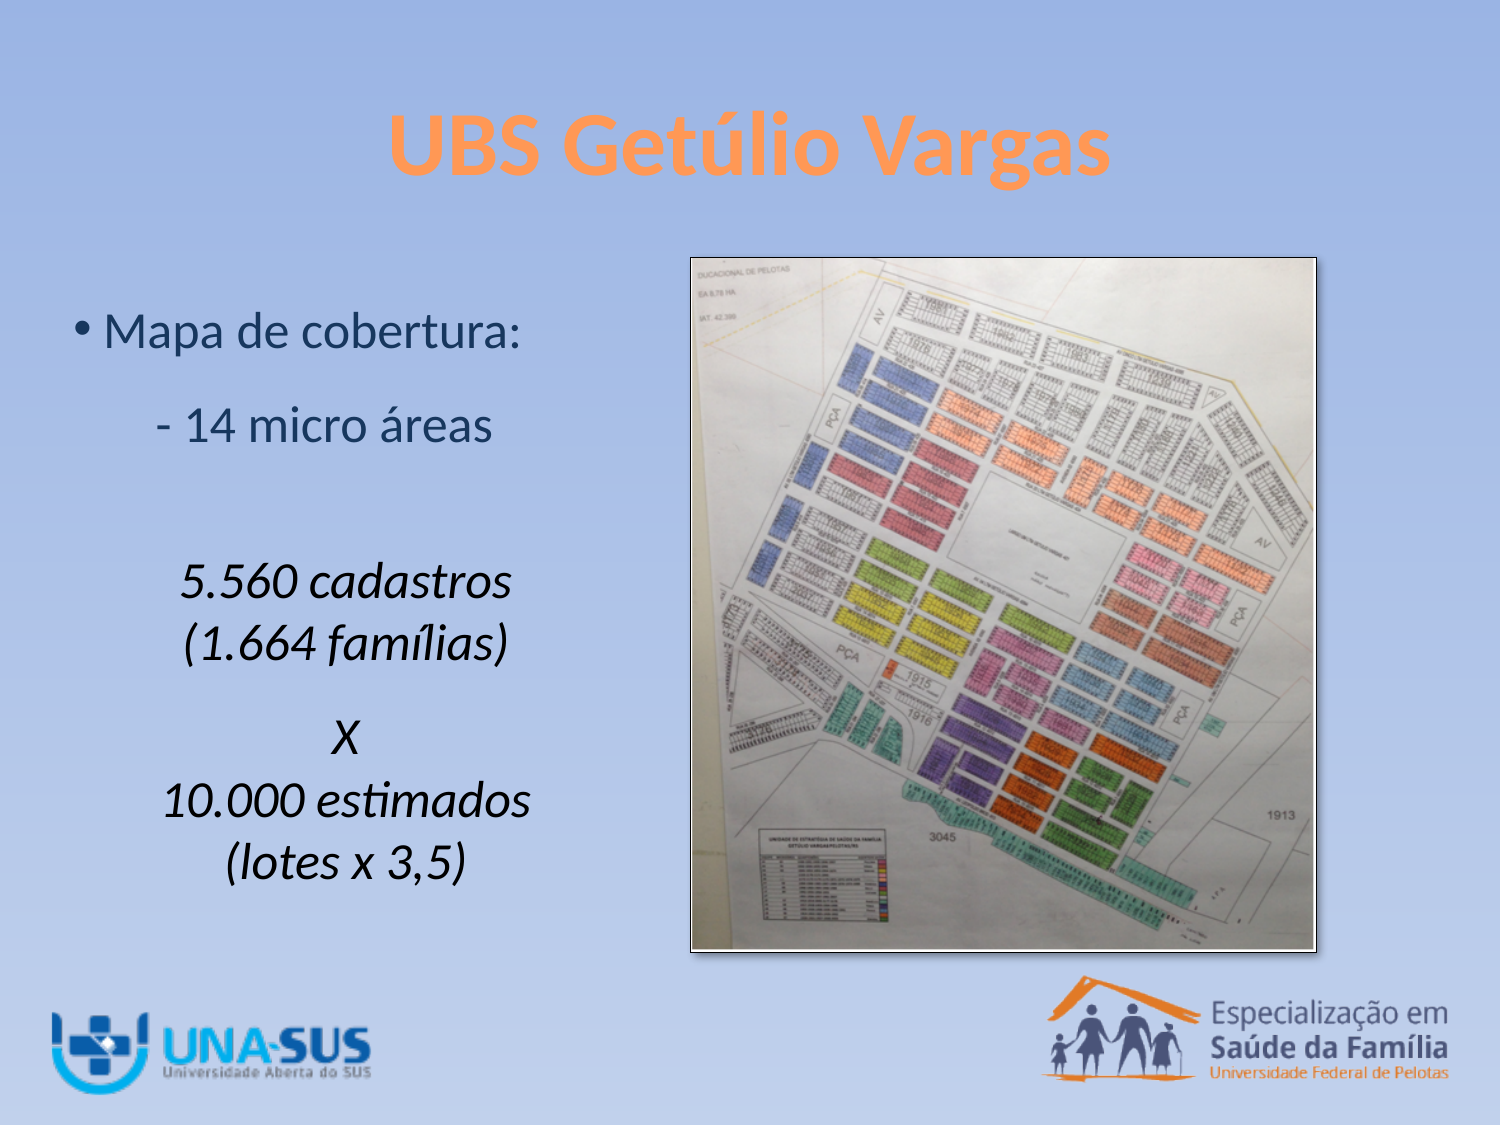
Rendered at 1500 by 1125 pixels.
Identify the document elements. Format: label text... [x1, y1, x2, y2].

picture [691, 257, 1317, 953]
picture [46, 995, 382, 1102]
title UBS Getúlio Vargas [75, 45, 1425, 233]
picture [1031, 972, 1465, 1090]
text_box Mapa de cobertura: - 14 micro áreas 5.560 cadastros (1.664 famílias) X 10.000 estimados (lotes x 3,5) [58, 257, 633, 898]
